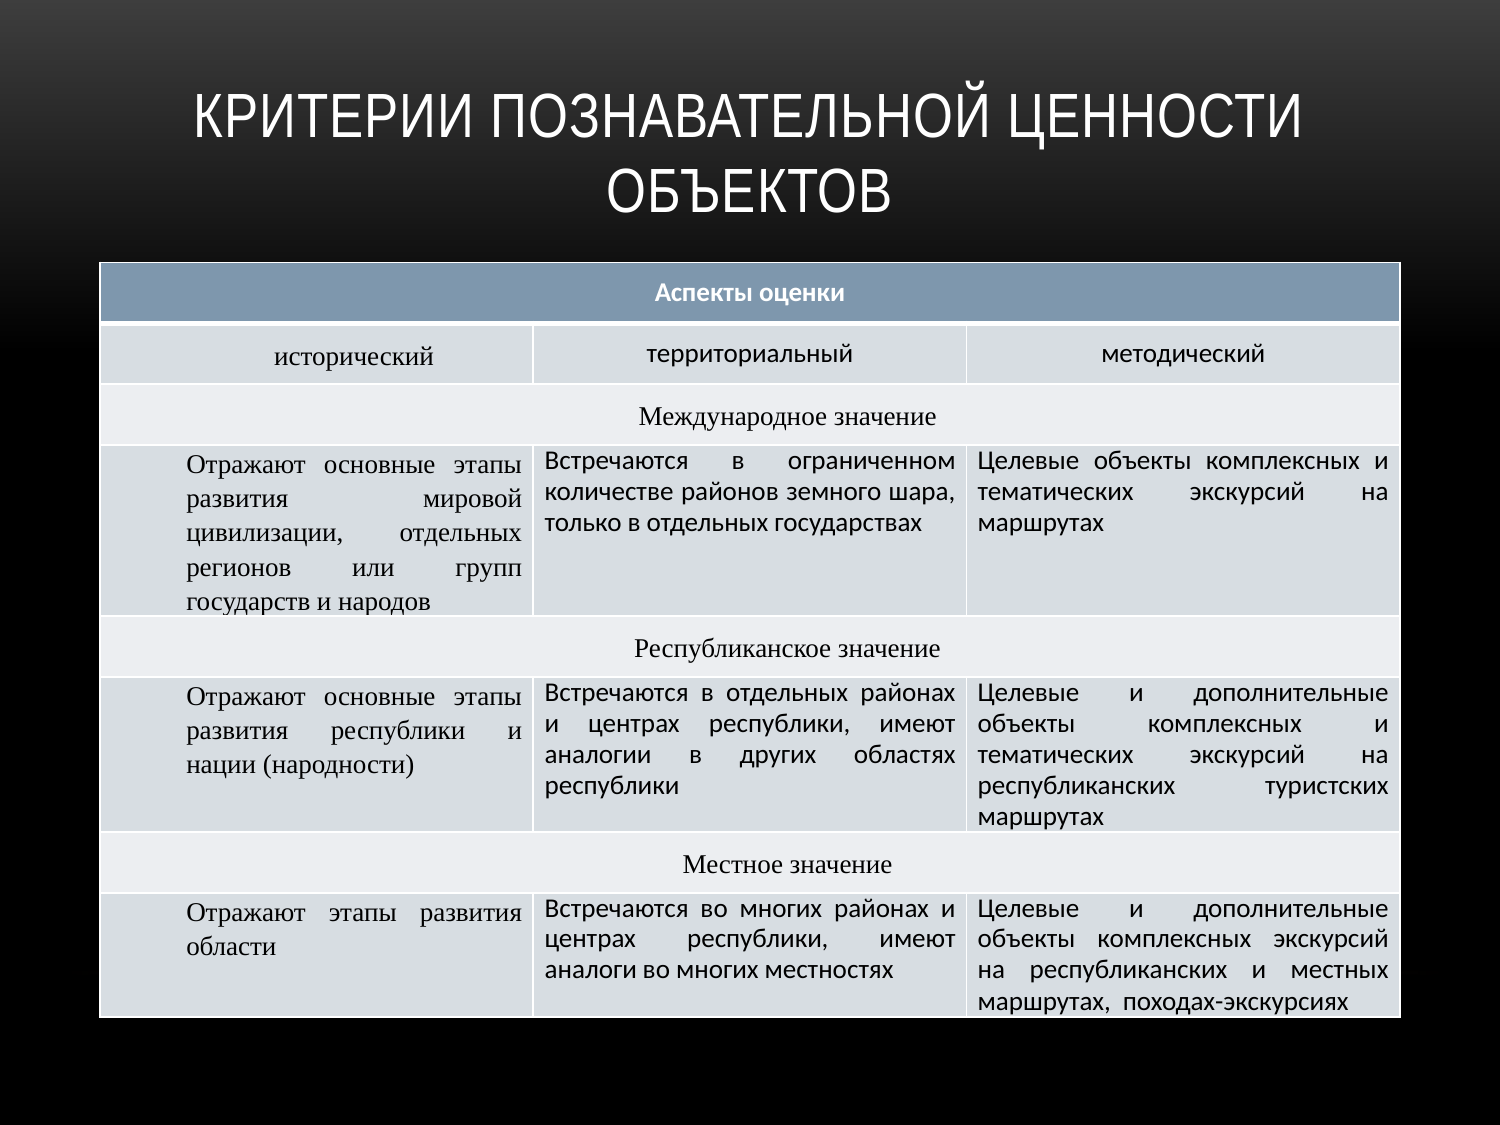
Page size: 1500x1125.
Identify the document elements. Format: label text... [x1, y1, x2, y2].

table_cell Отражают этапы развития области [101, 894, 532, 1016]
table_cell Целевые и дополнительные объекты комплексных экскурсий на республиканских и местных маршрутах, походах-экскурсиях [967, 894, 1399, 1016]
title Критерии познавательной ценности объектов [99, 45, 1400, 233]
table_cell Встречаются во многих районах и центрах республики, имеют аналоги во многих местностях [534, 894, 966, 1016]
table_cell Встречаются в отдельных районах и центрах республики, имеют аналогии в других областях республики [534, 678, 966, 831]
table_cell методический [967, 326, 1399, 383]
table_cell территориальный [534, 326, 966, 383]
table_cell Встречаются в ограниченном количестве районов земного шара, только в отдельных государствах [534, 446, 966, 615]
picture [0, 0, 1500, 1125]
table_cell Отражают основные этапы развития республики и нации (народности) [101, 678, 532, 831]
table_cell Отражают основные этапы развития мировой цивилизации, отдельных регионов или групп государств и народов [101, 446, 532, 615]
table_cell Целевые и дополнительные объекты комплексных и тематических экскурсий на республиканских туристских маршрутах [967, 678, 1399, 831]
table_header Аспекты оценки [101, 263, 1399, 321]
table_cell Республиканское значение [101, 617, 1399, 676]
table_cell Международное значение [101, 385, 1399, 444]
table_cell исторический [101, 326, 532, 383]
table_cell Местное значение [101, 833, 1399, 892]
table_cell Целевые объекты комплексных и тематических экскурсий на маршрутах [967, 446, 1399, 615]
